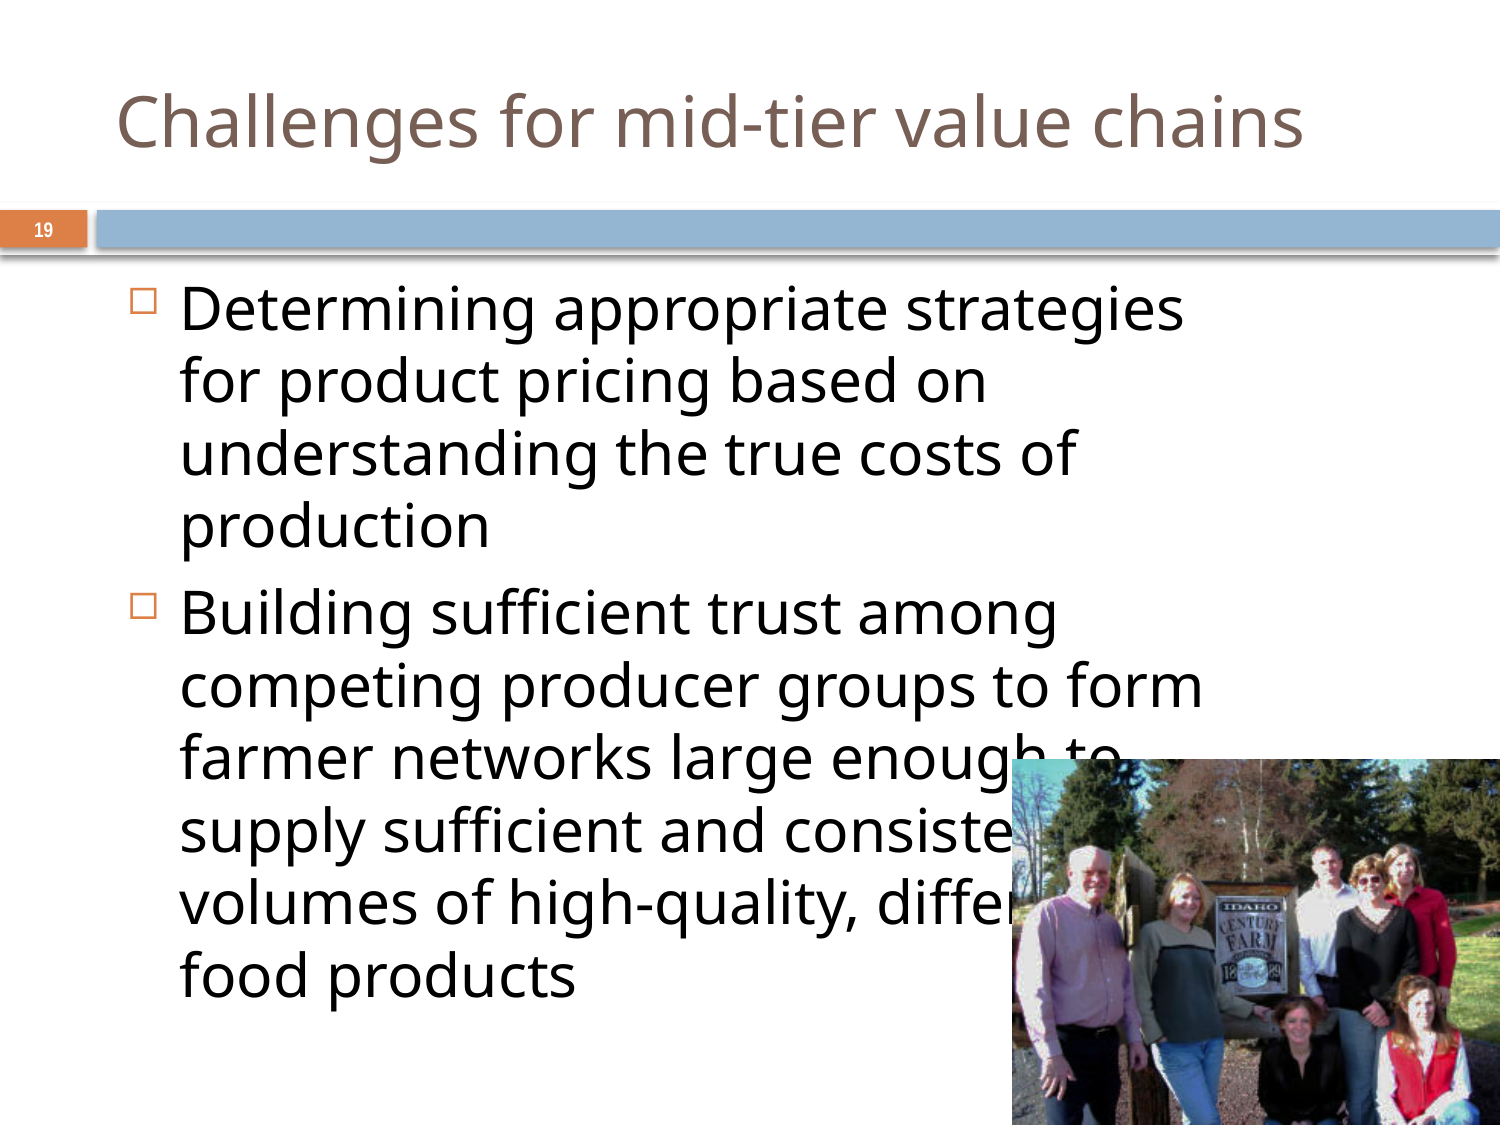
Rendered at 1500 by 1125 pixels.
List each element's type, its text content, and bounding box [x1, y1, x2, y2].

title Challenges for mid-tier value chains [100, 37, 1438, 200]
picture [1012, 759, 1500, 1125]
slide_number 19 [0, 208, 88, 249]
list Determining appropriate strategies for product pricing based on understanding the true costs of production Building sufficient trust among competing producer groups to form farmer networks large enough to supply sufficient and consistent volumes of high-quality, differentiated food products [112, 262, 1288, 1038]
